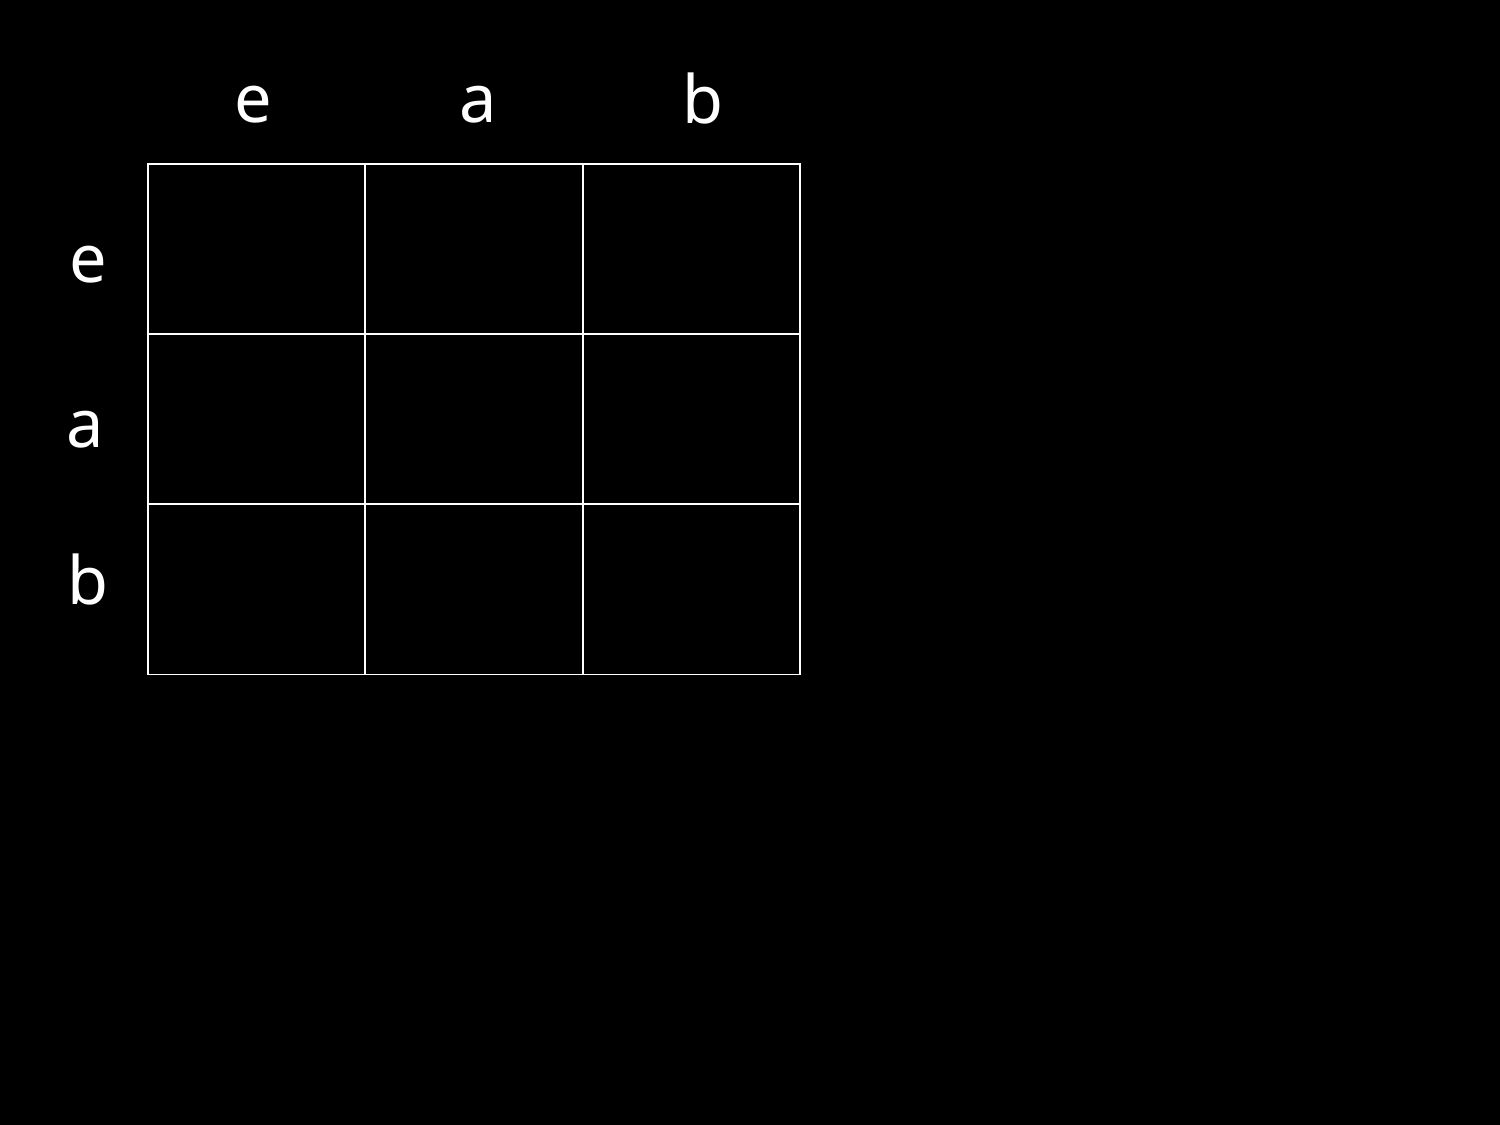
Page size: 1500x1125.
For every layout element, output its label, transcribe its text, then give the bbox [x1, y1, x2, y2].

table_header [584, 165, 799, 333]
table_header [366, 165, 582, 333]
text_box e [220, 48, 288, 143]
text_box b [668, 49, 739, 145]
table_cell [366, 505, 582, 674]
table_cell [584, 335, 799, 503]
text_box b [52, 530, 124, 626]
text_box e [54, 208, 123, 304]
table_cell [366, 335, 582, 503]
text_box a [444, 48, 512, 144]
table_cell [149, 505, 364, 674]
table_header [149, 165, 364, 333]
text_box a [52, 373, 120, 469]
table_cell [149, 335, 364, 503]
table_cell [584, 505, 799, 674]
